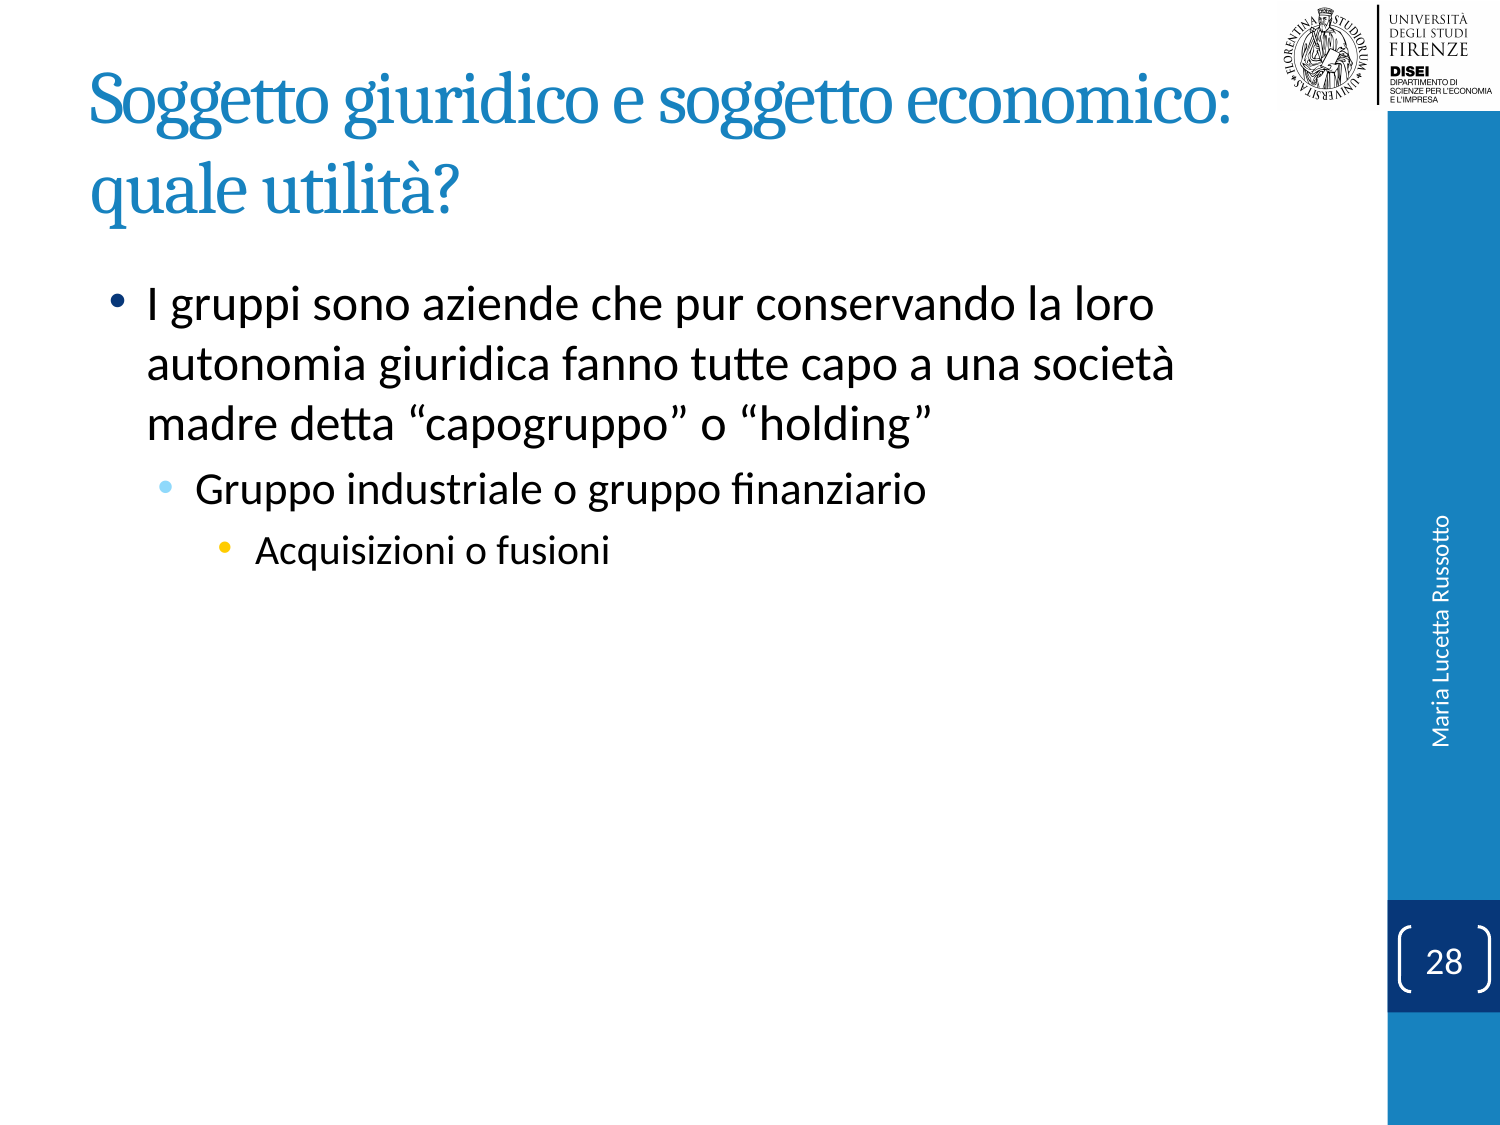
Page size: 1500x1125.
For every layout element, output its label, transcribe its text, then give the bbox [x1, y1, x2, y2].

picture [1277, 1, 1500, 111]
footer Maria Lucetta Russotto [1408, 500, 1469, 889]
list I gruppi sono aziende che pur conservando la loro autonomia giuridica fanno tutte capo a una società madre detta “capogruppo” o “holding” Gruppo industriale o gruppo finanziario Acquisizioni o fusioni [75, 262, 1325, 1050]
title Soggetto giuridico e soggetto economico: quale utilità? [75, 45, 1325, 233]
slide_number 28 [1397, 925, 1492, 994]
